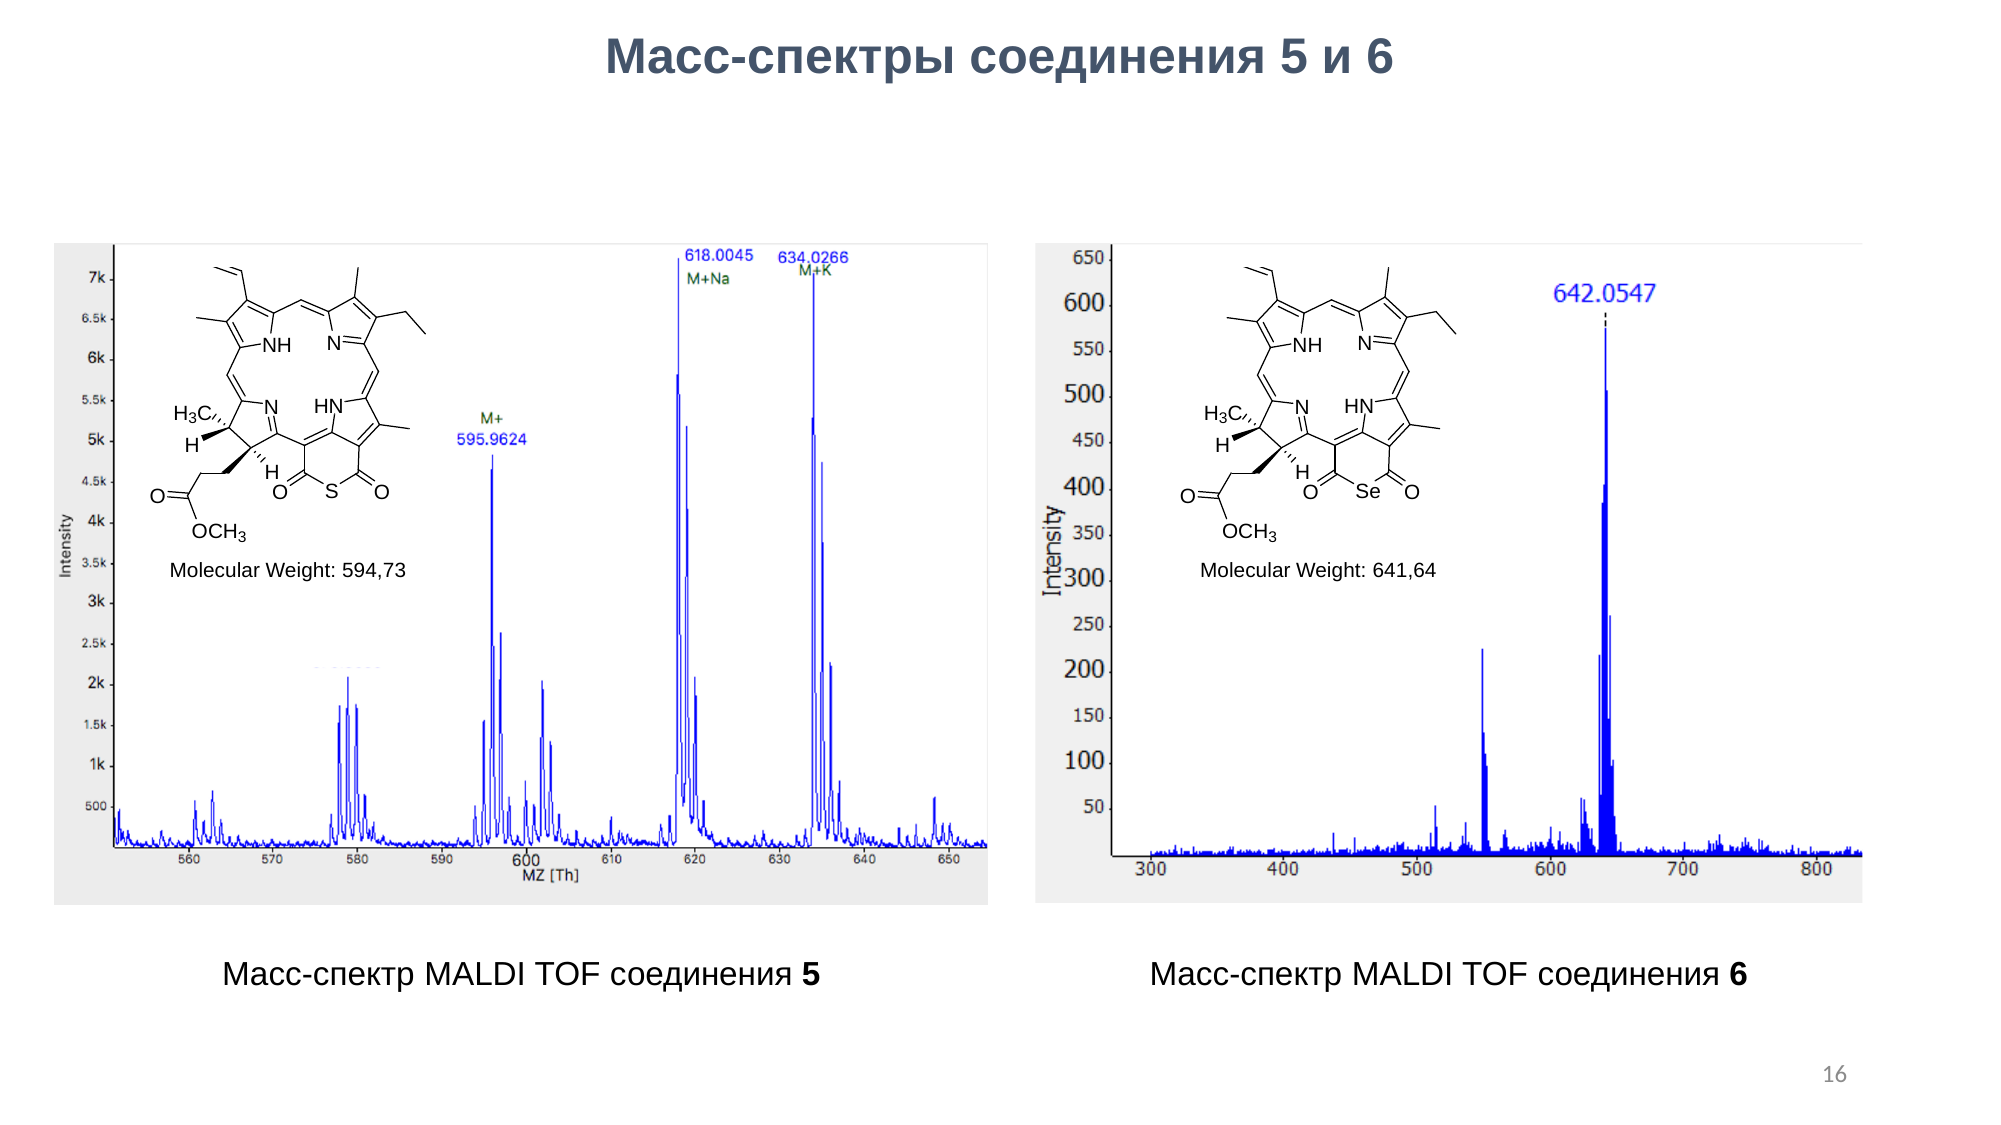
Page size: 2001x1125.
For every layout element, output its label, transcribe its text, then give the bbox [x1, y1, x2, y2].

text_box Масс-спектр MALDI TOF соединения 6 [1134, 945, 1763, 1000]
text_box Масс-спектр MALDI TOF соединения 5 [207, 945, 836, 1000]
text_box Масс-спектры соединения 5 и 6 [149, 15, 1851, 91]
picture [1035, 243, 1863, 903]
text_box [1175, 267, 1461, 599]
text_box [145, 267, 430, 599]
picture [54, 243, 988, 905]
slide_number 16 [1412, 1042, 1863, 1103]
